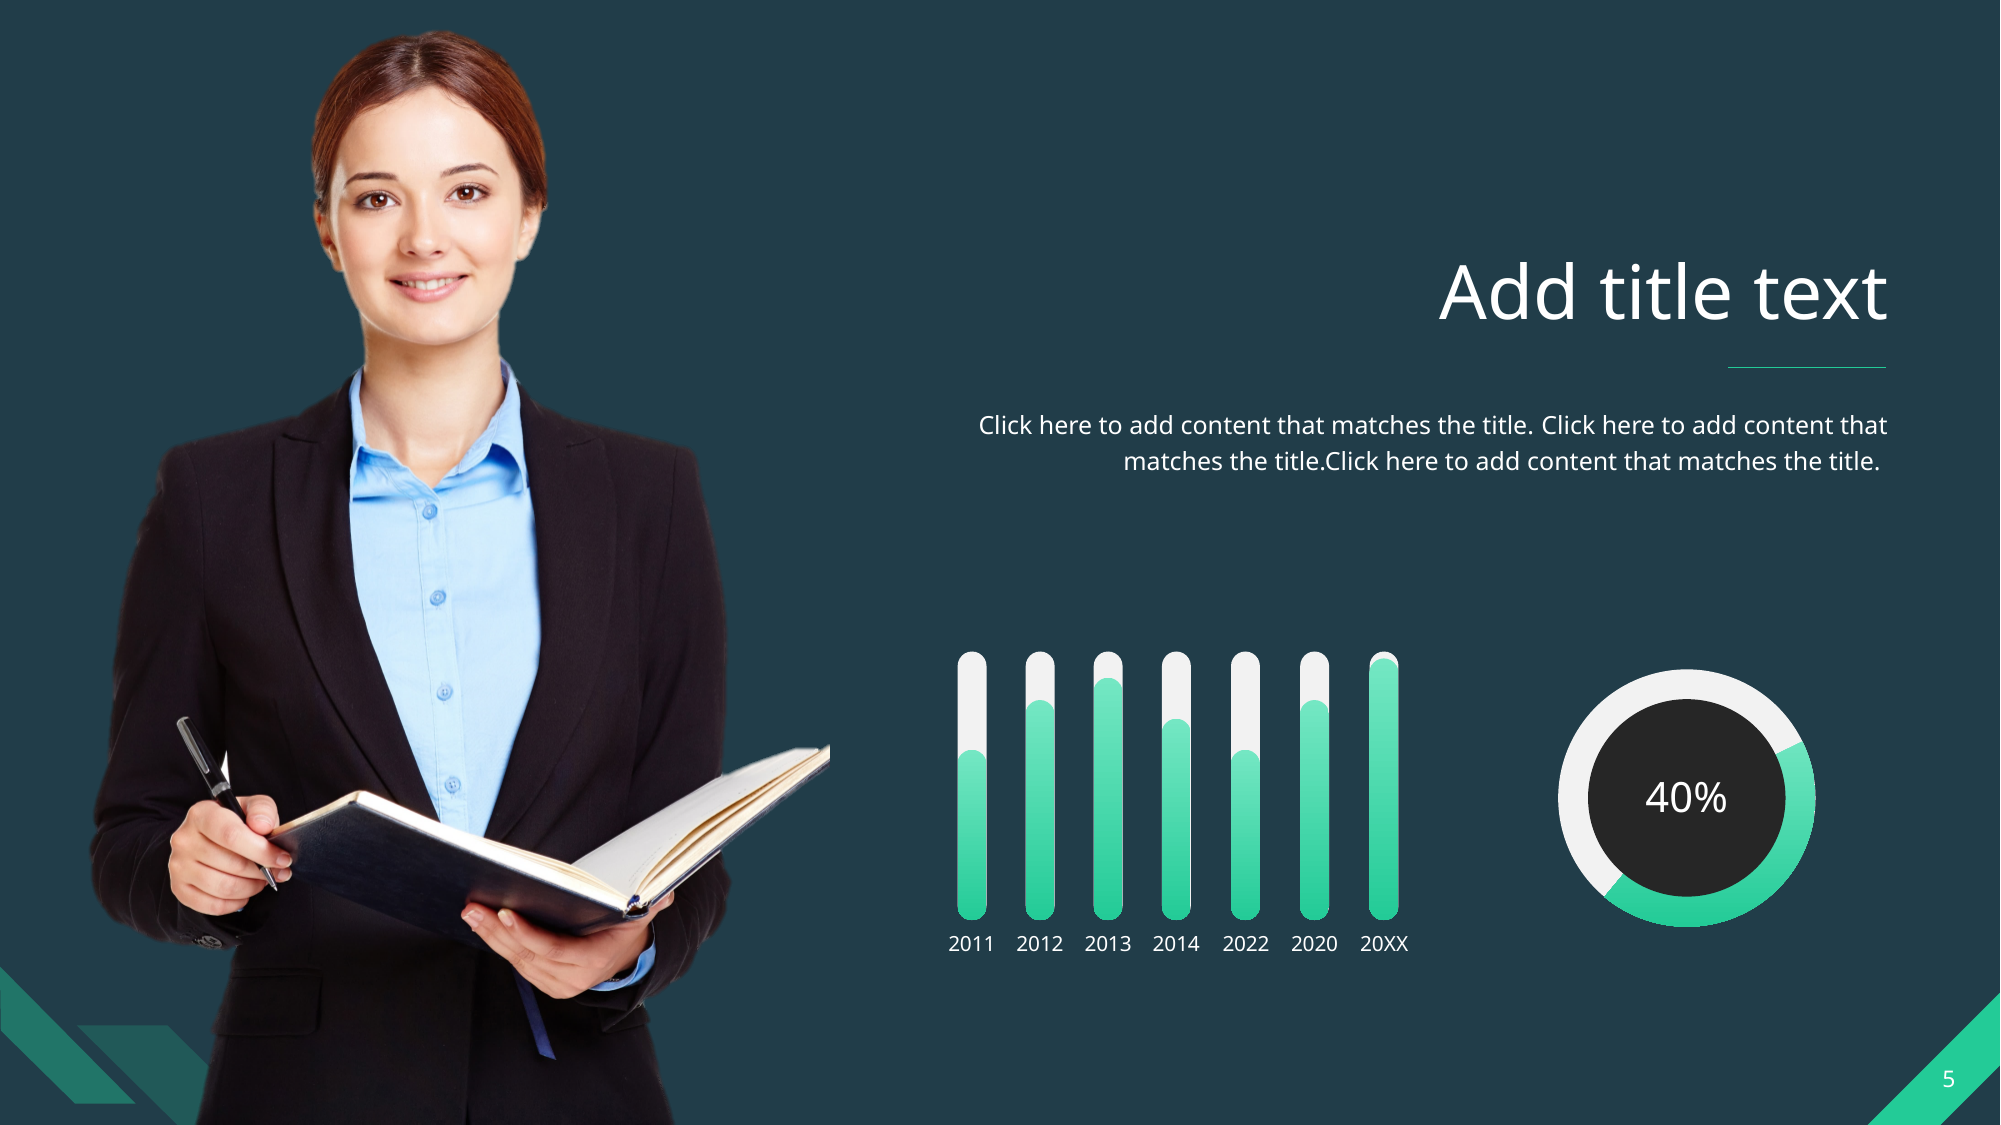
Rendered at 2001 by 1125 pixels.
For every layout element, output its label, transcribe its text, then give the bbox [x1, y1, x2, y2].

text_box Add title text [1178, 237, 1904, 343]
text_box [927, 651, 1429, 964]
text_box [1558, 669, 1816, 927]
text_box Click here to add content that matches the title. Click here to add content that matches the title.Click here to add content that matches the title. [884, 396, 1904, 484]
picture [0, 0, 830, 1125]
